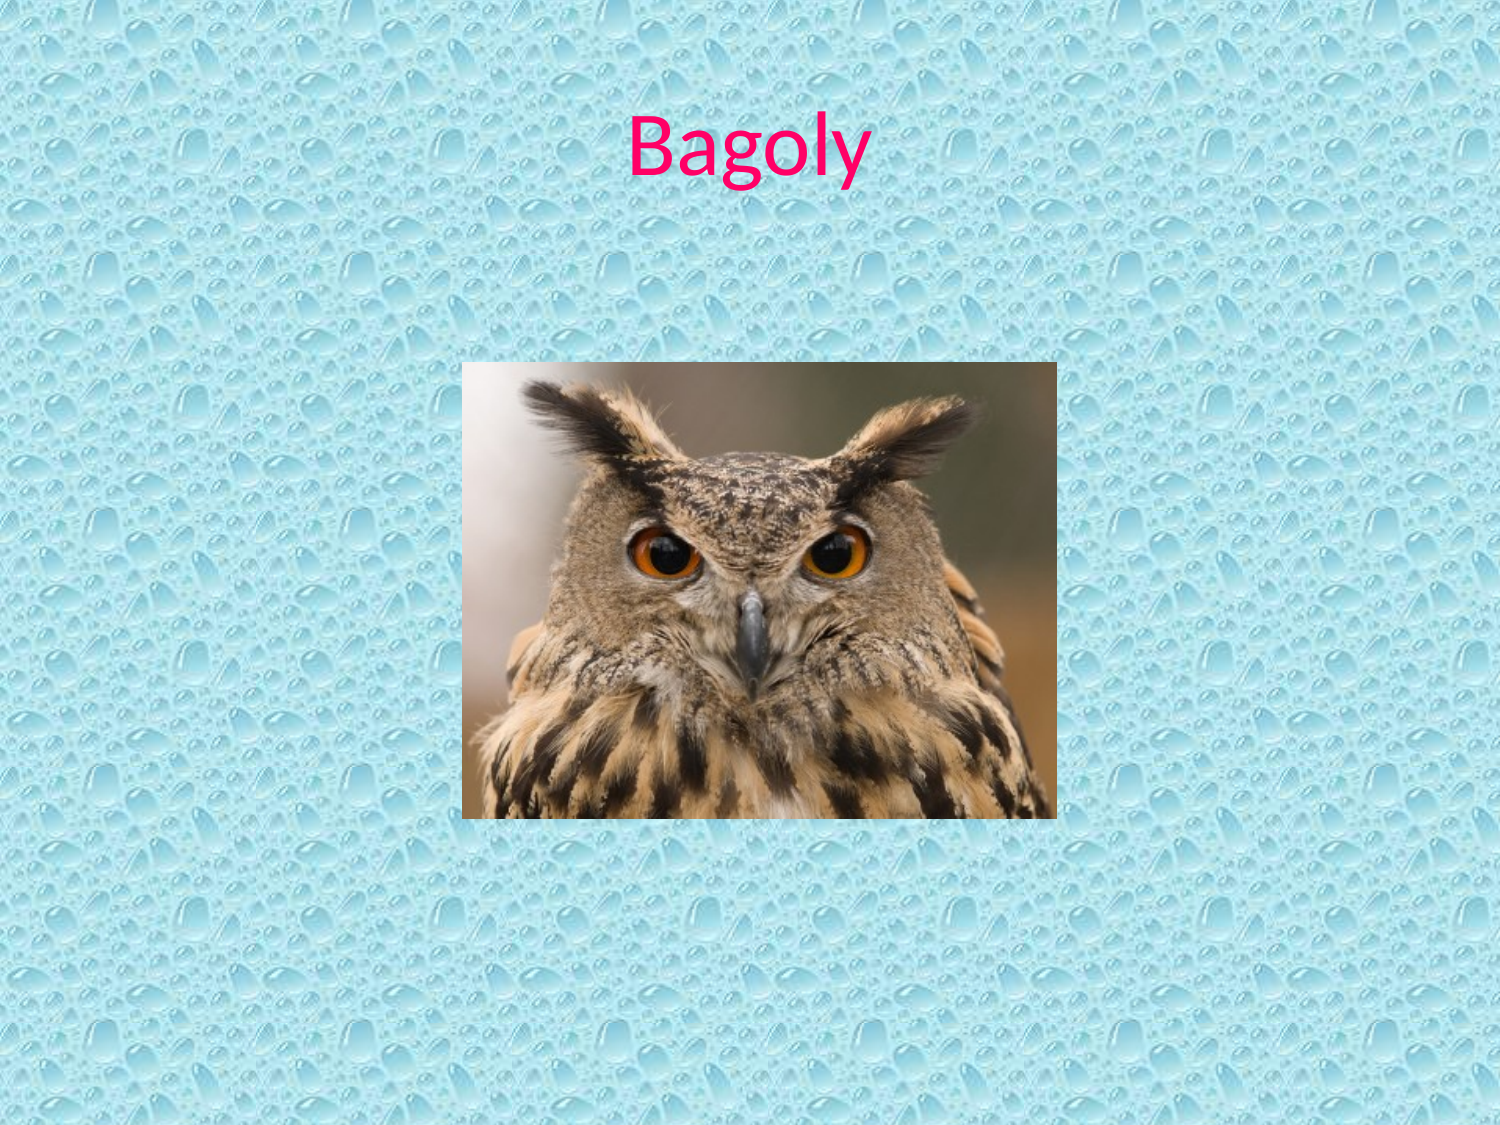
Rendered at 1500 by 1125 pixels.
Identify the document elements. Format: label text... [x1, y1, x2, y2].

picture [0, 0, 1500, 1125]
title Bagoly [75, 45, 1425, 233]
